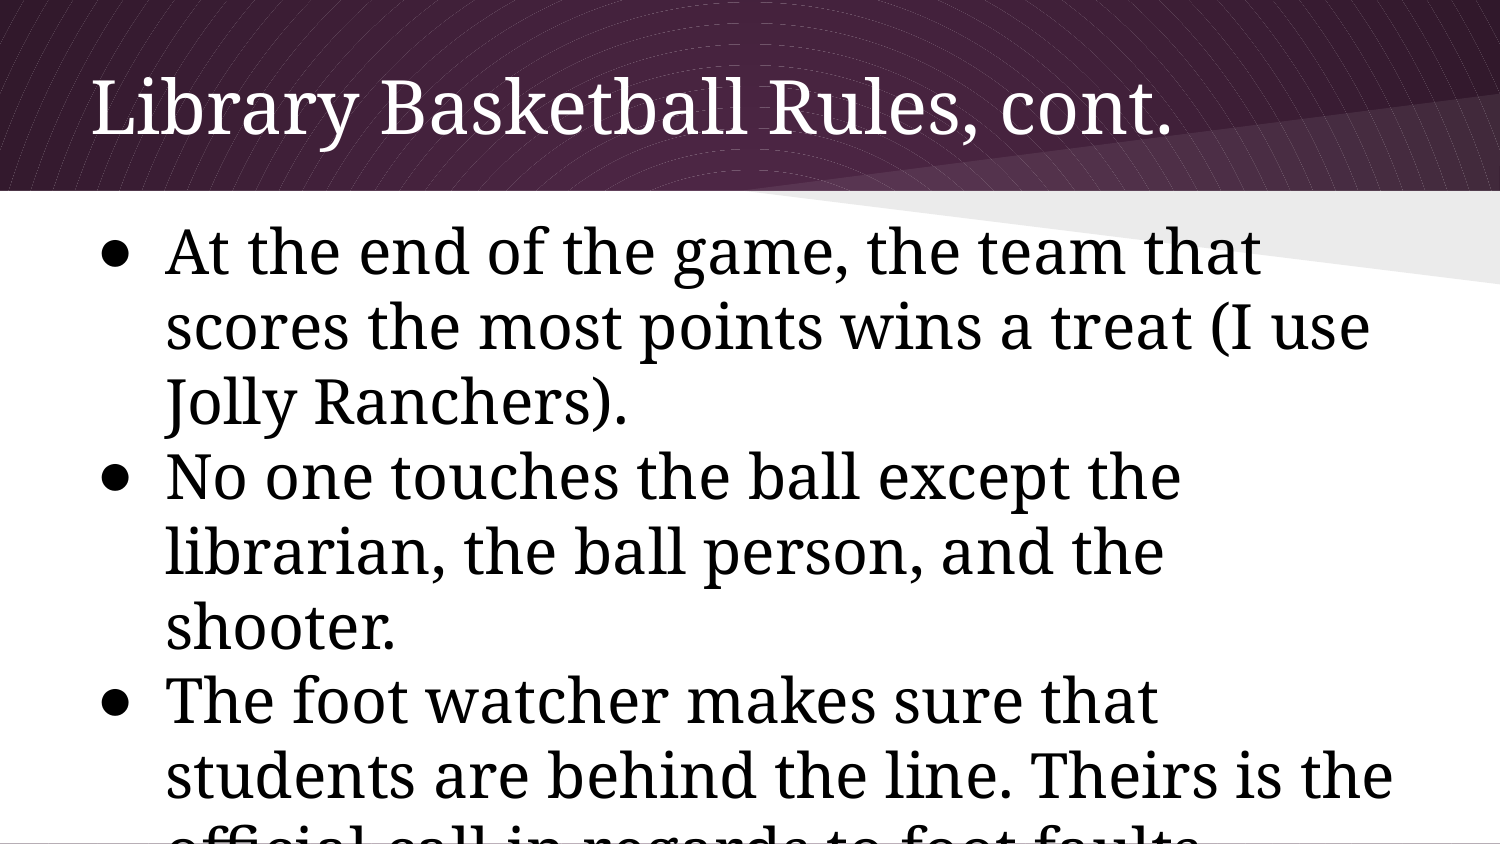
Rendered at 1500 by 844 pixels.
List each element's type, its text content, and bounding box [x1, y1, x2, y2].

title Library Basketball Rules, cont. [75, 33, 1425, 175]
list At the end of the game, the team that scores the most points wins a treat (I use Jolly Ranchers). No one touches the ball except the librarian, the ball person, and the shooter. The foot watcher makes sure that students are behind the line. Theirs is the official call in regards to foot faults. [75, 196, 1425, 808]
